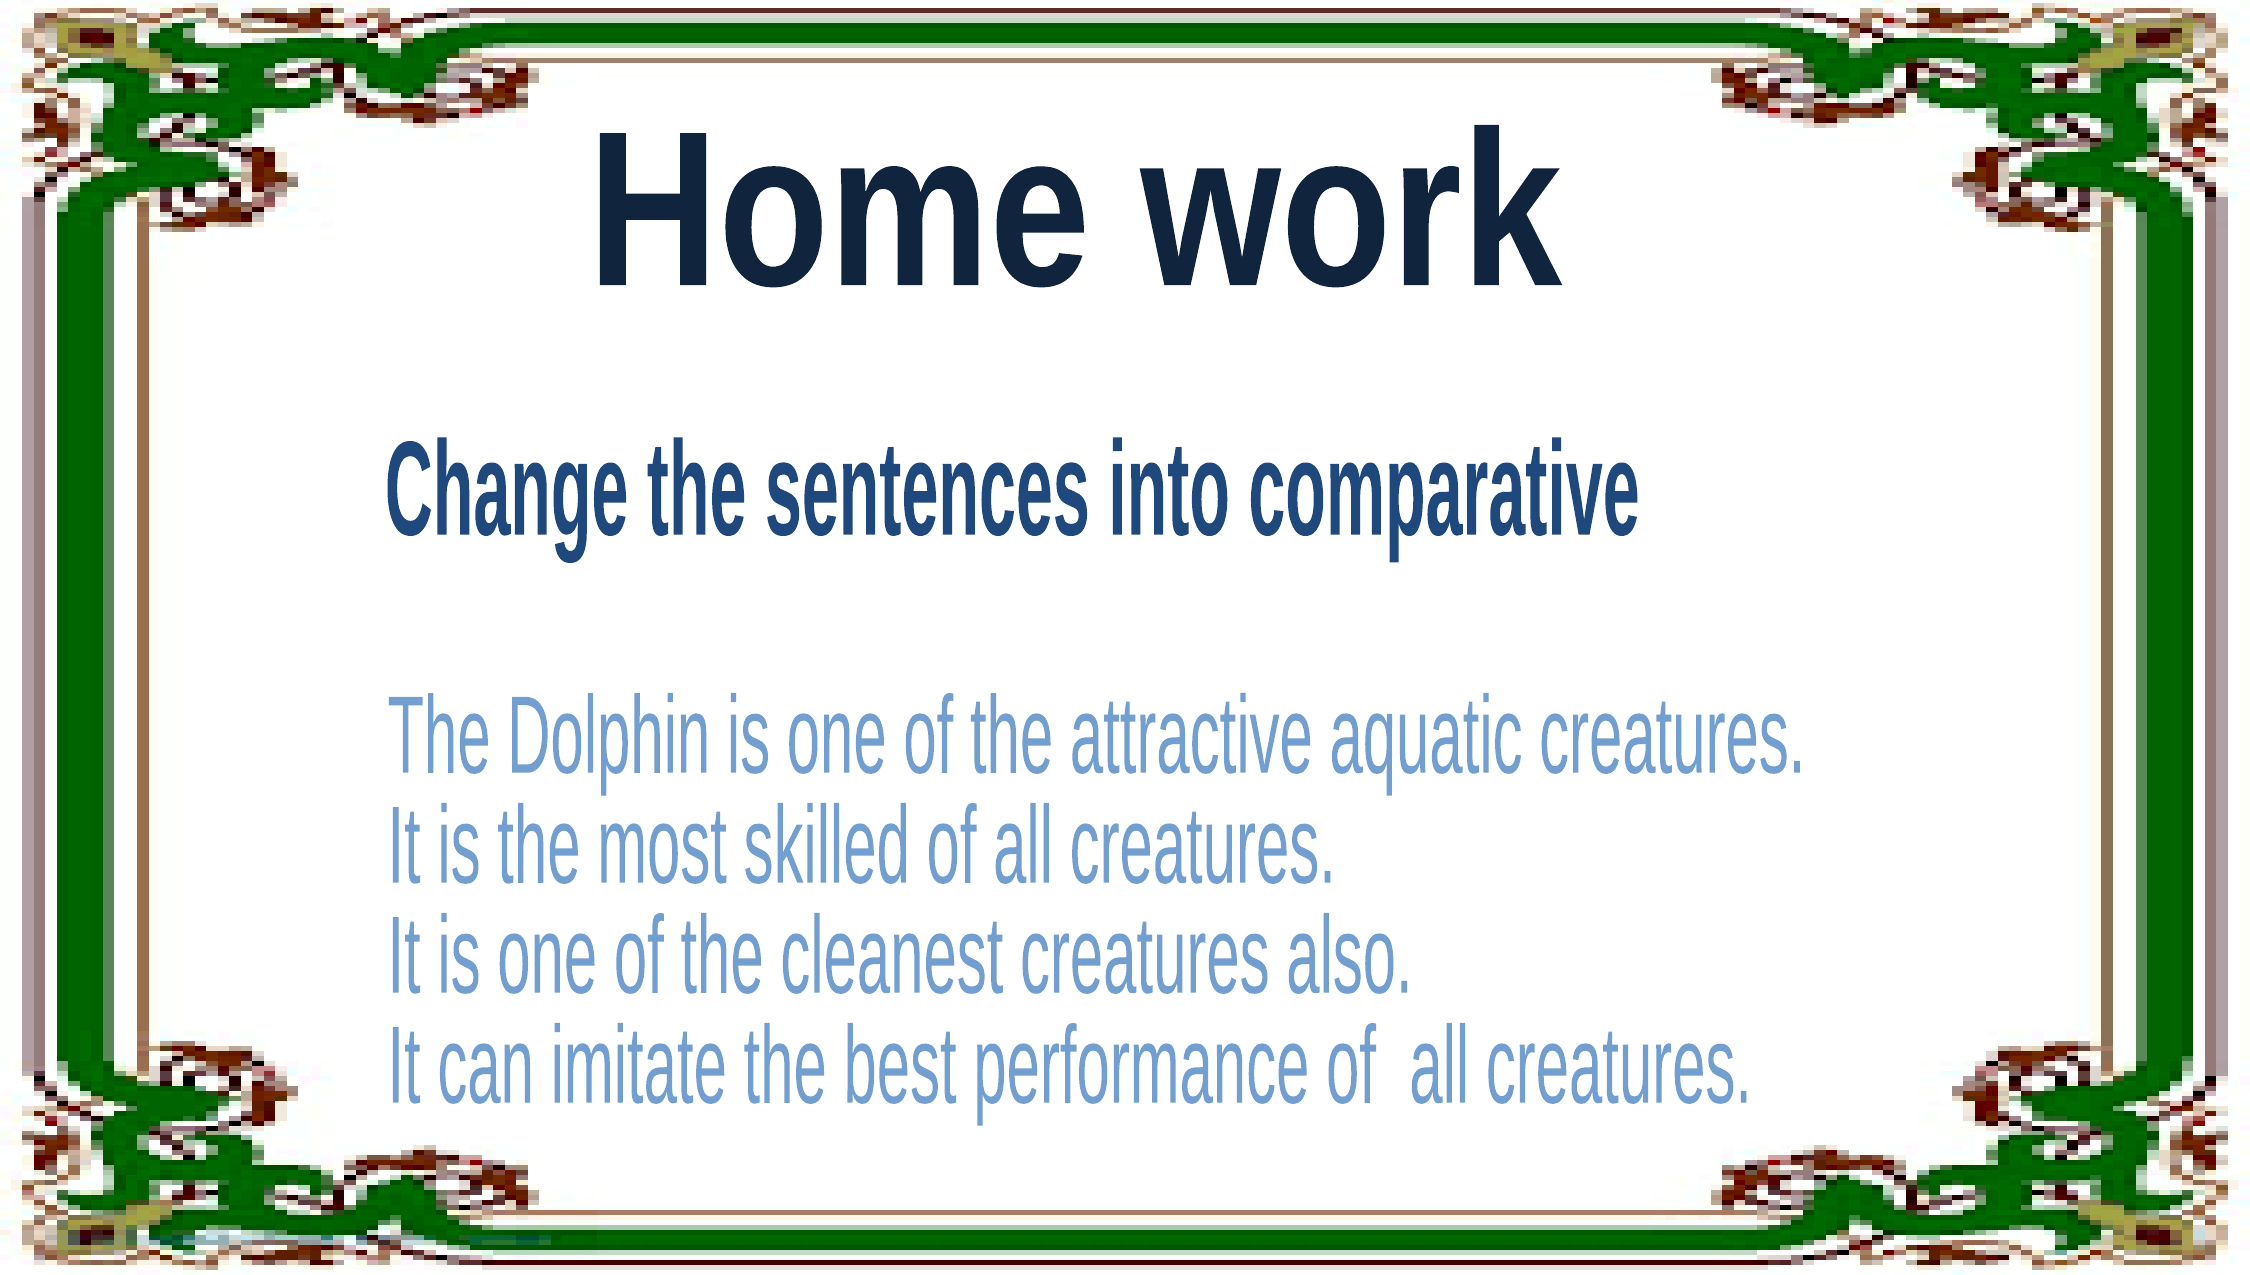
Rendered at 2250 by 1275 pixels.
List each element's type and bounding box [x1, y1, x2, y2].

text_box [1290, 823, 1318, 884]
text_box [667, 692, 673, 703]
text_box [1190, 933, 1206, 993]
text_box [1206, 824, 1233, 884]
text_box [928, 823, 958, 884]
text_box [845, 823, 874, 884]
text_box [1043, 802, 1049, 883]
text_box [1249, 714, 1280, 773]
text_box [627, 1031, 644, 1104]
text_box [1258, 823, 1287, 884]
text_box [552, 713, 582, 774]
text_box [796, 1043, 825, 1104]
text_box [1030, 802, 1036, 883]
text_box [820, 802, 827, 883]
text_box [1794, 760, 1800, 773]
picture [0, 0, 2250, 1275]
text_box [667, 714, 673, 773]
text_box [859, 933, 891, 994]
text_box [1192, 713, 1219, 774]
text_box [1022, 933, 1049, 994]
text_box [1216, 1043, 1243, 1103]
text_box [696, 1043, 725, 1104]
text_box [990, 693, 1016, 773]
text_box [554, 1022, 560, 1033]
text_box [911, 1043, 938, 1104]
text_box [1248, 1043, 1275, 1104]
text_box [469, 1043, 501, 1104]
text_box [1323, 912, 1329, 993]
text_box [1488, 1043, 1515, 1104]
text_box [1446, 1022, 1452, 1103]
text_box [1282, 713, 1311, 774]
text_box [601, 823, 644, 883]
text_box [1360, 1023, 1377, 1103]
text_box [1656, 1043, 1672, 1103]
text_box [1186, 811, 1203, 884]
text_box [1288, 933, 1320, 994]
text_box [879, 802, 906, 884]
text_box [1324, 870, 1331, 883]
text_box [879, 1043, 908, 1104]
text_box [441, 934, 447, 993]
text_box [459, 713, 488, 774]
text_box [452, 823, 479, 884]
text_box [1365, 933, 1394, 994]
text_box [512, 696, 548, 773]
text_box [1182, 1043, 1213, 1104]
text_box [926, 933, 955, 994]
text_box [995, 823, 1027, 884]
text_box [634, 693, 660, 773]
text_box [566, 933, 595, 994]
text_box [1365, 713, 1393, 796]
text_box [1728, 713, 1757, 774]
text_box [1105, 933, 1137, 994]
text_box [826, 933, 855, 994]
text_box [711, 811, 727, 884]
text_box [1103, 823, 1119, 883]
text_box [1707, 1043, 1734, 1104]
text_box [1656, 701, 1672, 774]
text_box [1078, 1043, 1108, 1104]
text_box [1158, 713, 1190, 774]
text_box [1709, 713, 1725, 773]
text_box [1676, 714, 1702, 774]
text_box [1328, 1043, 1357, 1104]
text_box [764, 1022, 790, 1103]
text_box [1331, 713, 1363, 774]
text_box [1220, 701, 1236, 774]
text_box [970, 701, 987, 774]
text_box [388, 696, 423, 773]
text_box [960, 803, 977, 883]
text_box [1573, 713, 1589, 773]
text_box [1239, 823, 1255, 883]
text_box [1121, 823, 1151, 884]
text_box [1009, 1043, 1038, 1104]
text_box [392, 917, 399, 993]
text_box [1043, 1043, 1059, 1103]
text_box [441, 802, 447, 813]
text_box [987, 921, 1003, 994]
text_box [1072, 933, 1101, 994]
text_box [1137, 921, 1153, 994]
text_box [833, 802, 840, 883]
text_box [1241, 933, 1268, 994]
text_box [646, 1043, 677, 1104]
text_box [977, 1043, 1005, 1126]
text_box [617, 1044, 623, 1103]
text_box [744, 1031, 760, 1104]
text_box [1208, 933, 1237, 994]
text_box [814, 912, 820, 993]
text_box [681, 921, 697, 994]
text_box [1463, 701, 1479, 774]
text_box [807, 802, 813, 813]
text_box [1483, 692, 1489, 703]
text_box [1603, 1031, 1619, 1104]
text_box [428, 693, 454, 773]
text_box [1120, 701, 1136, 774]
text_box [498, 811, 514, 884]
text_box [1133, 1043, 1176, 1103]
text_box [499, 933, 529, 994]
text_box [1431, 713, 1463, 774]
text_box [677, 1031, 694, 1104]
text_box [847, 1022, 875, 1104]
text_box [649, 823, 678, 884]
text_box [405, 1031, 421, 1104]
text_box [701, 912, 727, 993]
text_box [405, 921, 421, 994]
text_box [1411, 1043, 1443, 1104]
text_box [1483, 714, 1489, 773]
text_box [1104, 701, 1120, 774]
text_box [1399, 714, 1426, 774]
text_box [1541, 713, 1568, 774]
text_box [789, 713, 818, 774]
text_box [1401, 980, 1408, 993]
text_box [392, 807, 399, 883]
text_box [441, 912, 447, 923]
text_box [534, 933, 560, 993]
text_box [1622, 1044, 1649, 1104]
text_box [730, 692, 737, 703]
text_box [1760, 713, 1787, 774]
text_box [441, 824, 447, 883]
text_box [741, 713, 768, 774]
text_box [587, 693, 594, 773]
text_box [549, 823, 578, 884]
text_box [1571, 1043, 1603, 1104]
text_box [518, 802, 544, 883]
text_box [777, 802, 804, 883]
text_box [567, 1043, 610, 1103]
text_box [439, 1043, 466, 1104]
text_box [940, 1031, 957, 1104]
text_box [894, 933, 920, 993]
text_box [1278, 1043, 1307, 1104]
text_box [1022, 713, 1051, 774]
text_box [600, 713, 628, 796]
text_box [1495, 713, 1521, 774]
text_box [958, 933, 985, 994]
text_box [554, 1044, 560, 1103]
text_box [617, 1022, 623, 1033]
text_box [1591, 713, 1620, 774]
text_box [504, 1043, 531, 1103]
text_box [1240, 692, 1246, 703]
text_box [905, 713, 935, 774]
text_box [745, 823, 772, 884]
text_box [392, 1027, 399, 1103]
text_box [807, 824, 813, 883]
text_box [823, 713, 850, 773]
text_box [616, 933, 645, 994]
text_box [647, 913, 664, 993]
text_box [1072, 823, 1098, 884]
text_box [1053, 933, 1069, 993]
text_box [1072, 713, 1104, 774]
text_box [680, 713, 707, 773]
text_box [1538, 1043, 1567, 1104]
text_box [732, 933, 762, 994]
text_box [730, 714, 737, 773]
text_box [1519, 1043, 1535, 1103]
text_box [1140, 713, 1156, 773]
text_box [782, 933, 809, 994]
text_box [1155, 823, 1187, 884]
text_box [1240, 714, 1246, 773]
text_box [1740, 1090, 1747, 1103]
text_box [405, 811, 421, 884]
text_box [452, 933, 479, 994]
text_box [937, 693, 954, 773]
text_box [1334, 933, 1361, 994]
text_box [1459, 1022, 1466, 1103]
text_box [1060, 1023, 1077, 1103]
text_box [1674, 1043, 1703, 1104]
text_box [855, 713, 884, 774]
text_box [1113, 1043, 1129, 1103]
text_box [1624, 713, 1656, 774]
text_box [681, 823, 709, 884]
text_box [1157, 934, 1183, 994]
